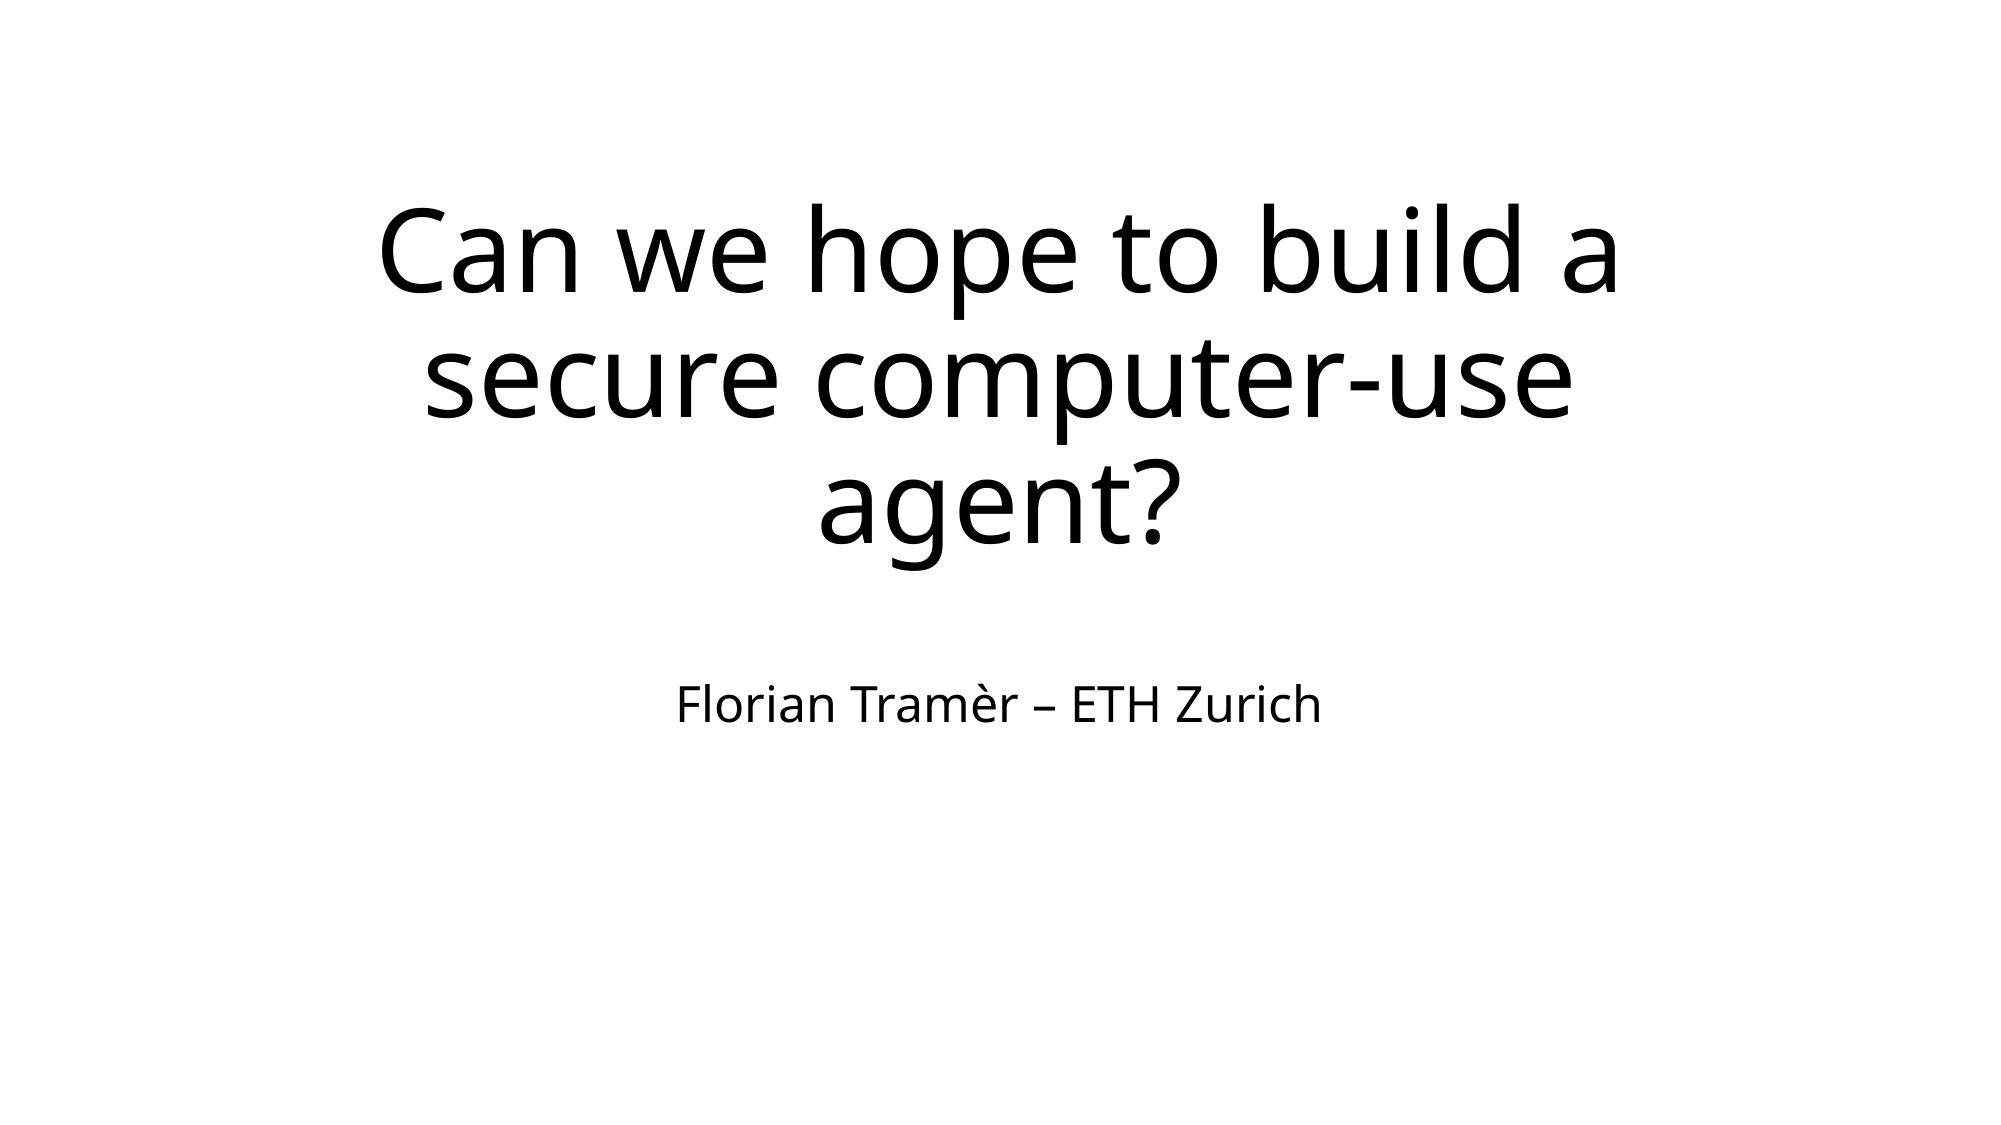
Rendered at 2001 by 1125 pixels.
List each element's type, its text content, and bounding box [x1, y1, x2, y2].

title Can we hope to build a secure computer-use agent? [249, 184, 1750, 576]
subtitle Florian Tramèr – ETH Zurich [249, 590, 1750, 863]
